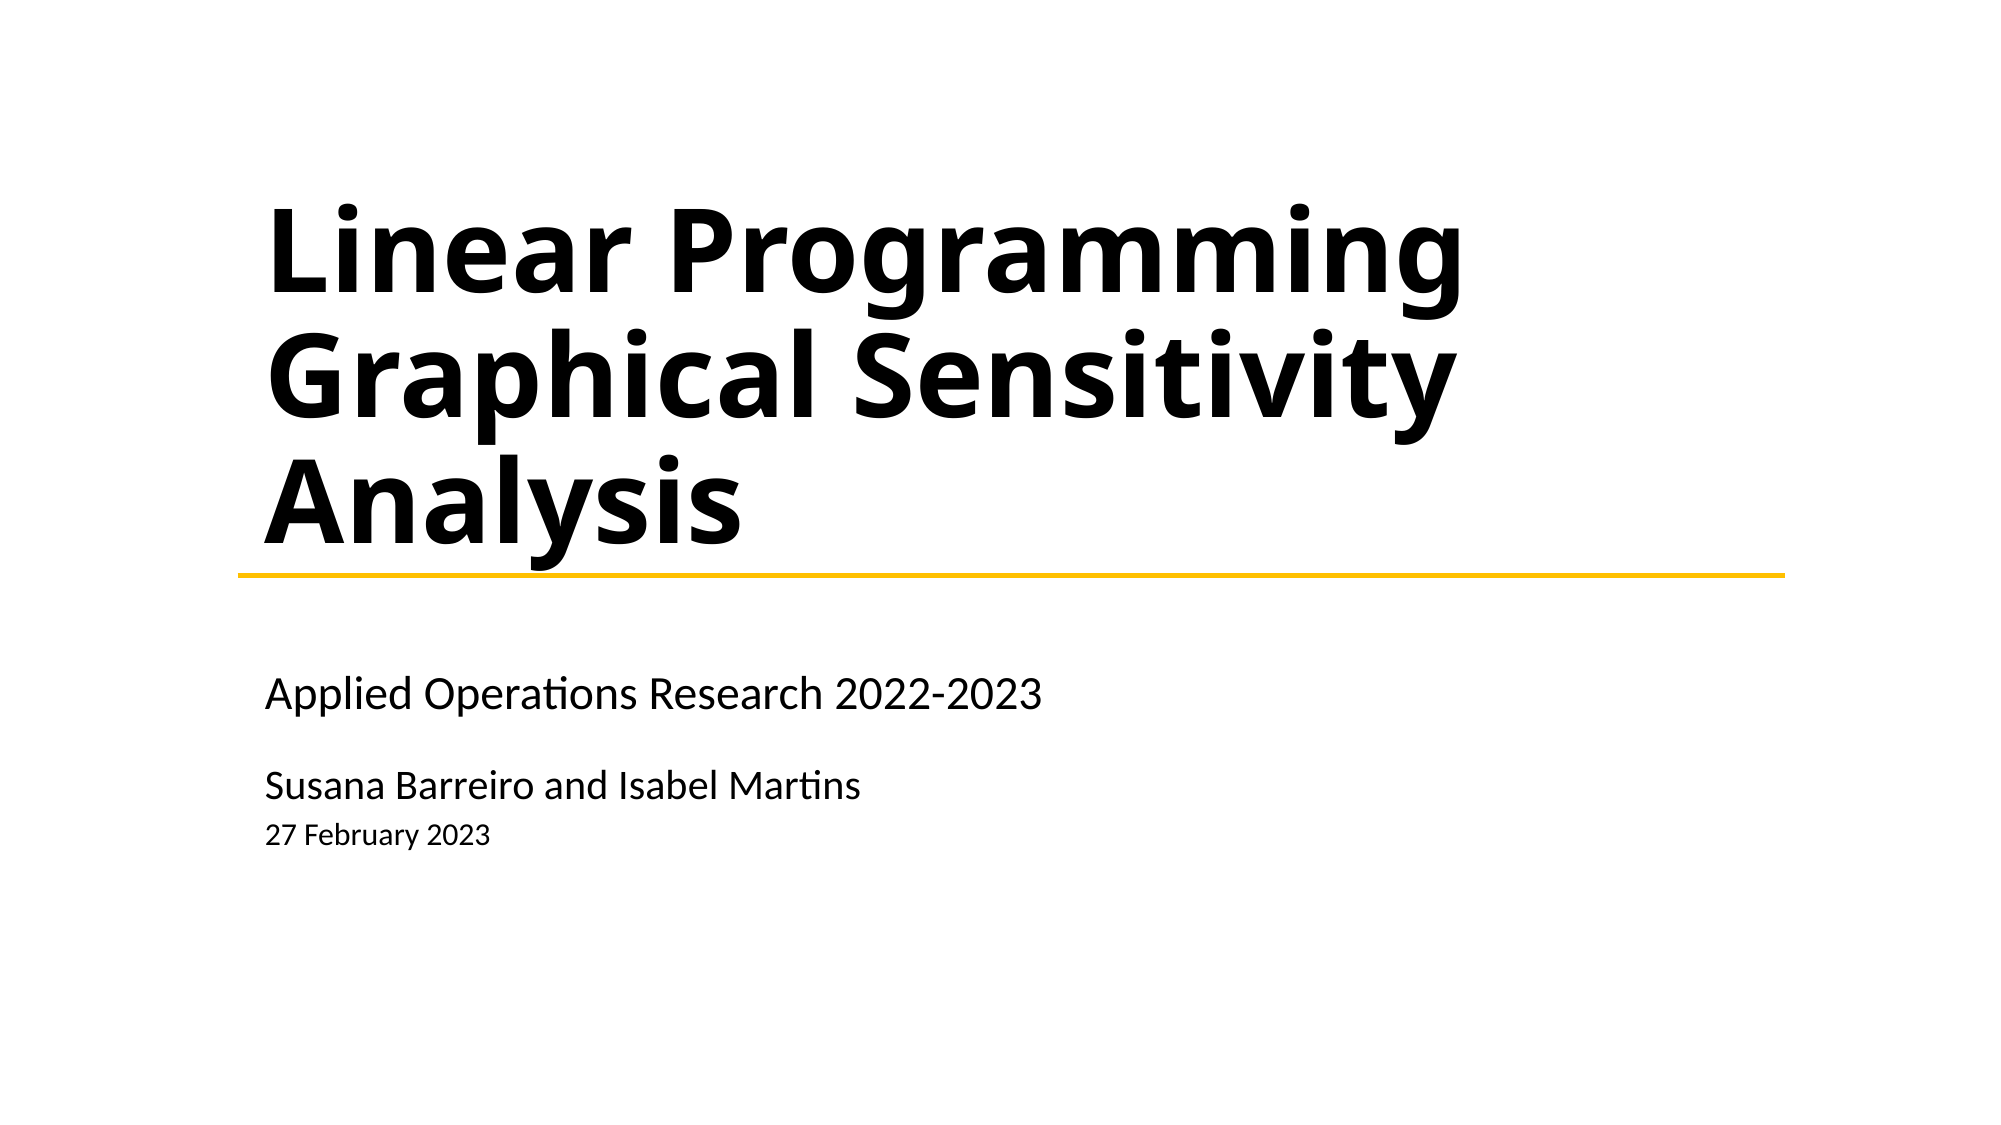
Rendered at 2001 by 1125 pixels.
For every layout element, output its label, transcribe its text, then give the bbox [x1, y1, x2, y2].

title Linear Programming Graphical Sensitivity Analysis [249, 184, 1750, 573]
subtitle Applied Operations Research 2022-2023 Susana Barreiro and Isabel Martins 27 February 2023 [249, 590, 1750, 863]
